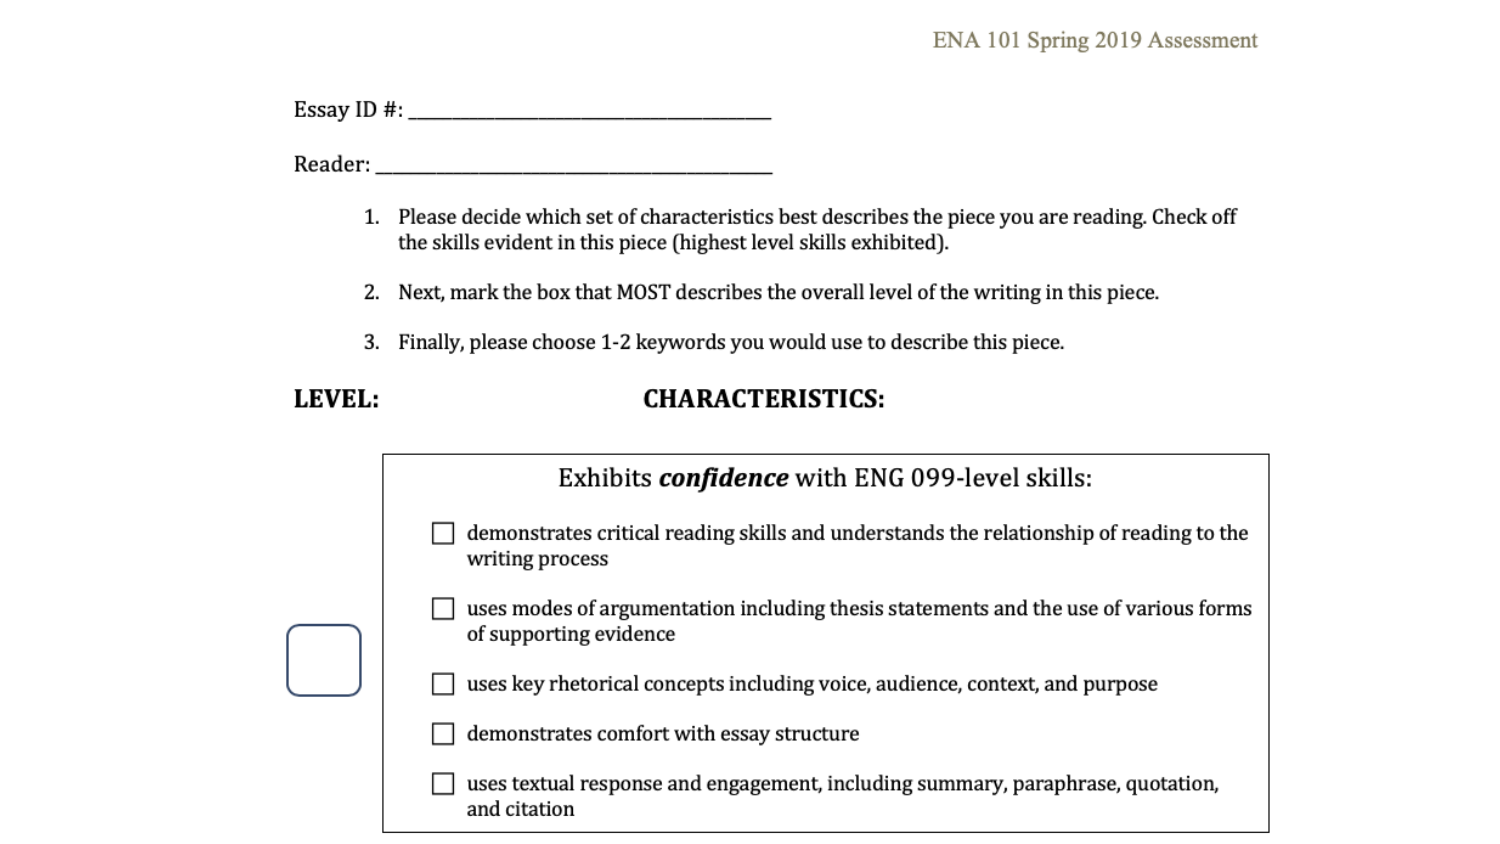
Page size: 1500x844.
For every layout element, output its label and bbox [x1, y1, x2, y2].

picture [169, 0, 1356, 844]
